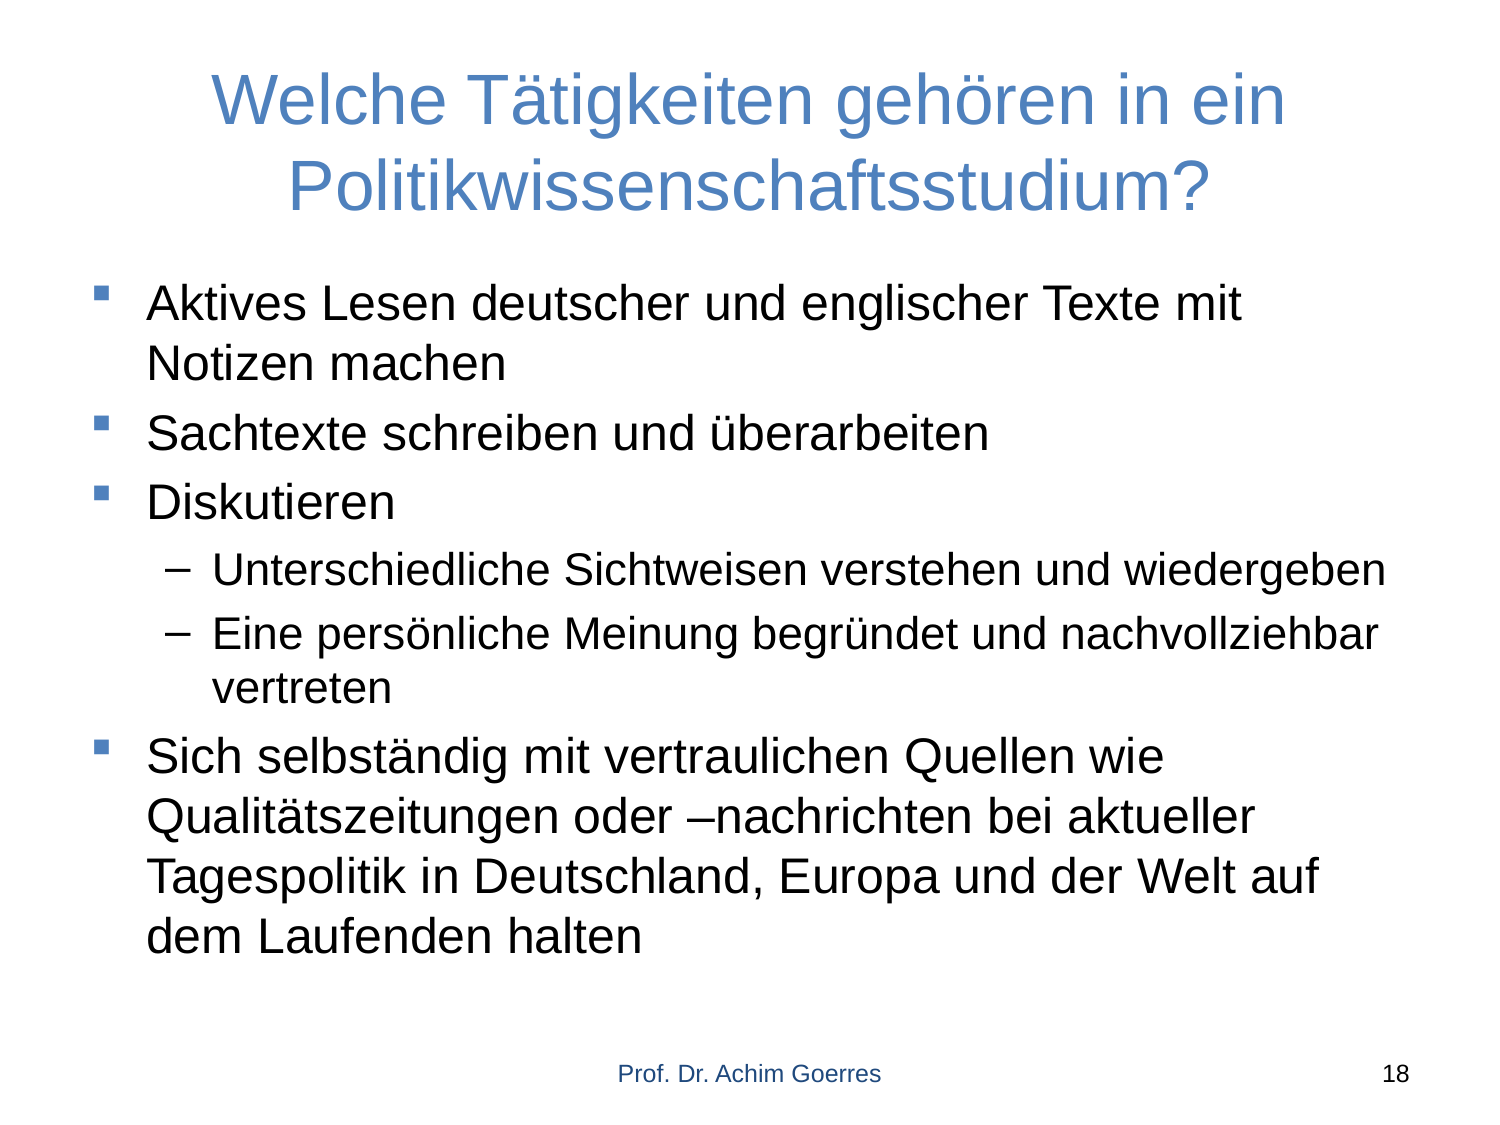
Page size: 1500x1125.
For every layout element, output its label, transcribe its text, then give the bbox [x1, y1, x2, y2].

slide_number 18 [1074, 1042, 1425, 1103]
title Welche Tätigkeiten gehören in ein Politikwissenschaftsstudium? [75, 45, 1425, 233]
footer Prof. Dr. Achim Goerres [512, 1042, 988, 1103]
list Aktives Lesen deutscher und englischer Texte mit Notizen machen Sachtexte schreiben und überarbeiten Diskutieren Unterschiedliche Sichtweisen verstehen und wiedergeben Eine persönliche Meinung begründet und nachvollziehbar vertreten Sich selbständig mit vertraulichen Quellen wie Qualitätszeitungen oder –nachrichten bei aktueller Tagespolitik in Deutschland, Europa und der Welt auf dem Laufenden halten [75, 262, 1425, 1005]
